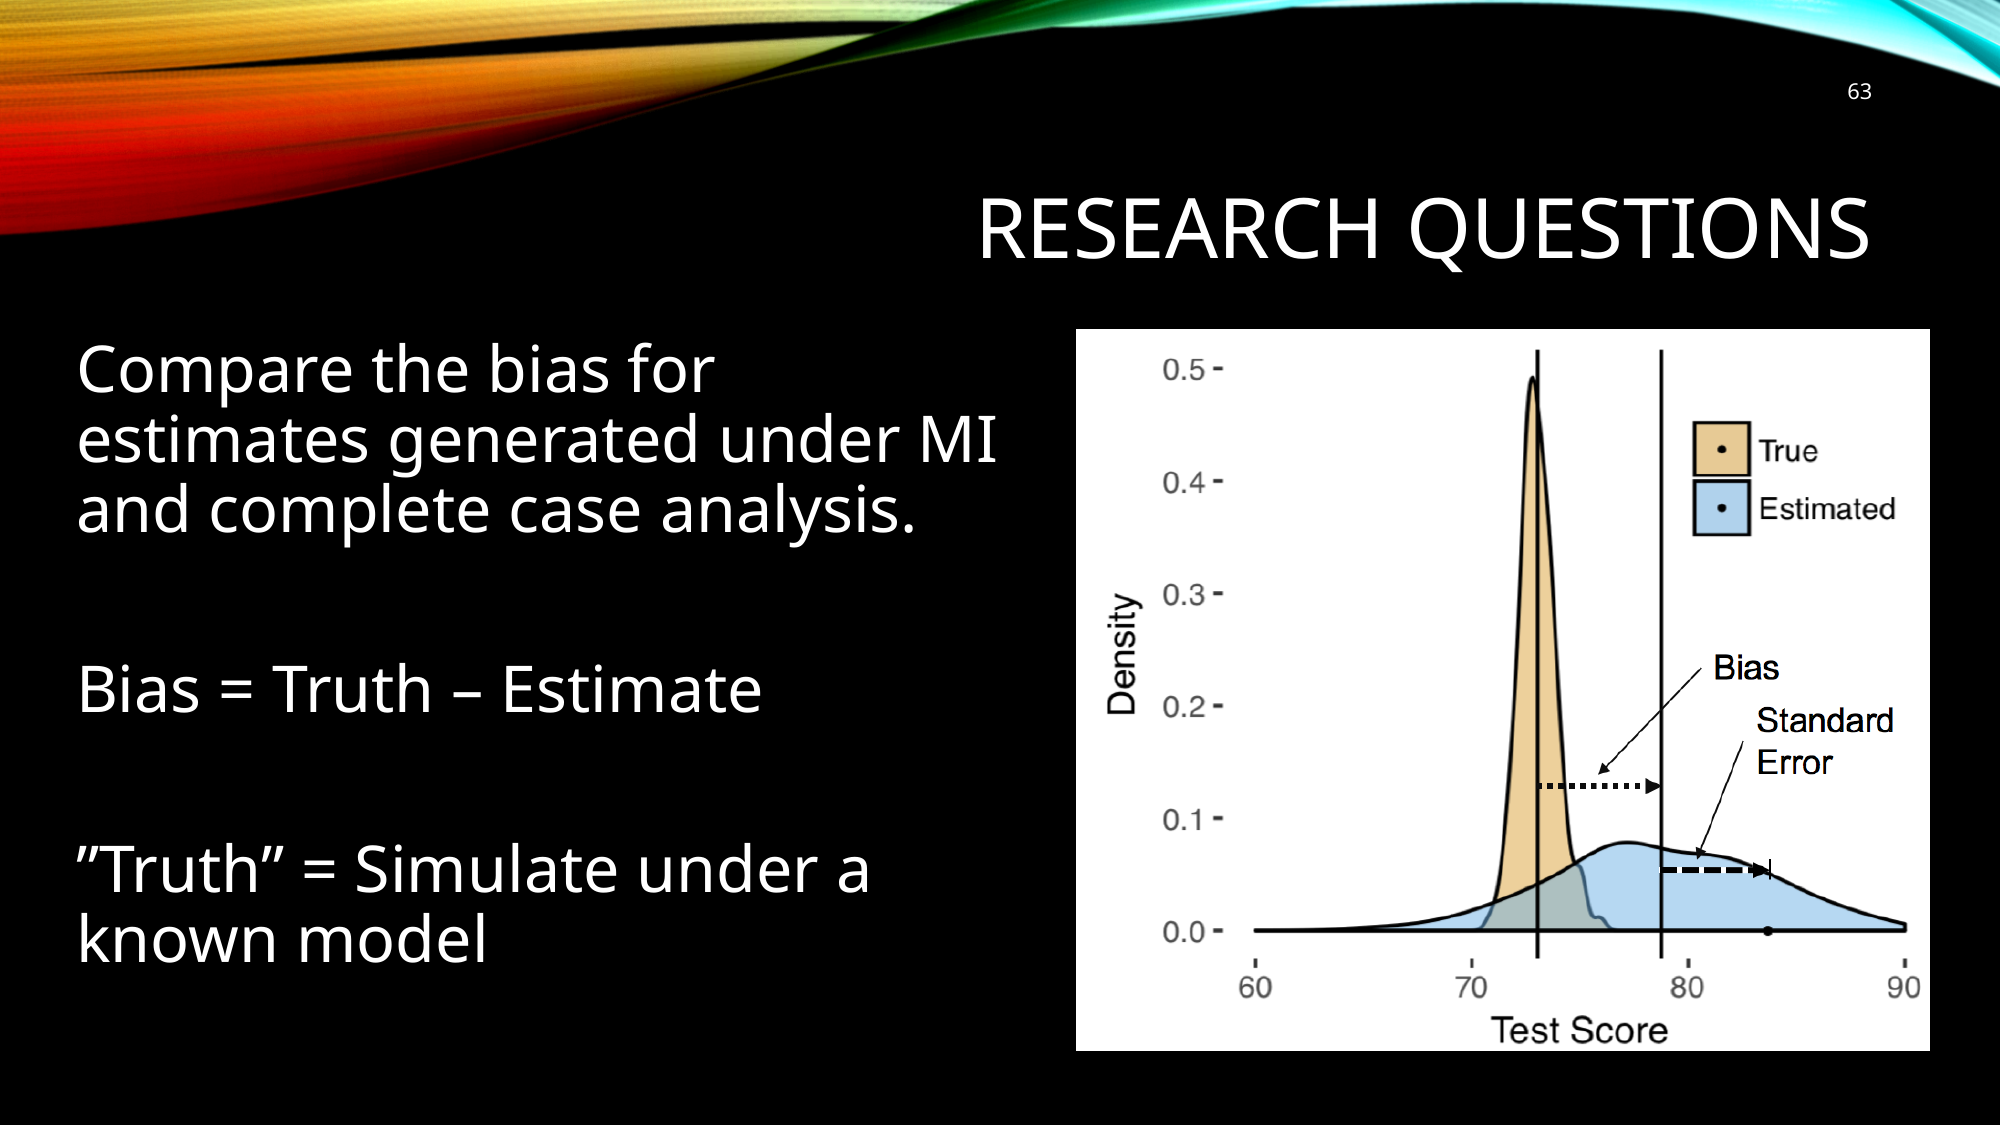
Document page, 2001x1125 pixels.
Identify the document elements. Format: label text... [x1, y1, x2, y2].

list Compare the bias for estimates generated under MI and complete case analysis. Bias = Truth – Estimate ”Truth” = Simulate under a known model [60, 329, 1016, 1051]
title Research Questions [474, 125, 1888, 338]
slide_number 63 [1437, 62, 1888, 123]
picture [0, 0, 2000, 237]
picture [1076, 329, 1930, 1052]
